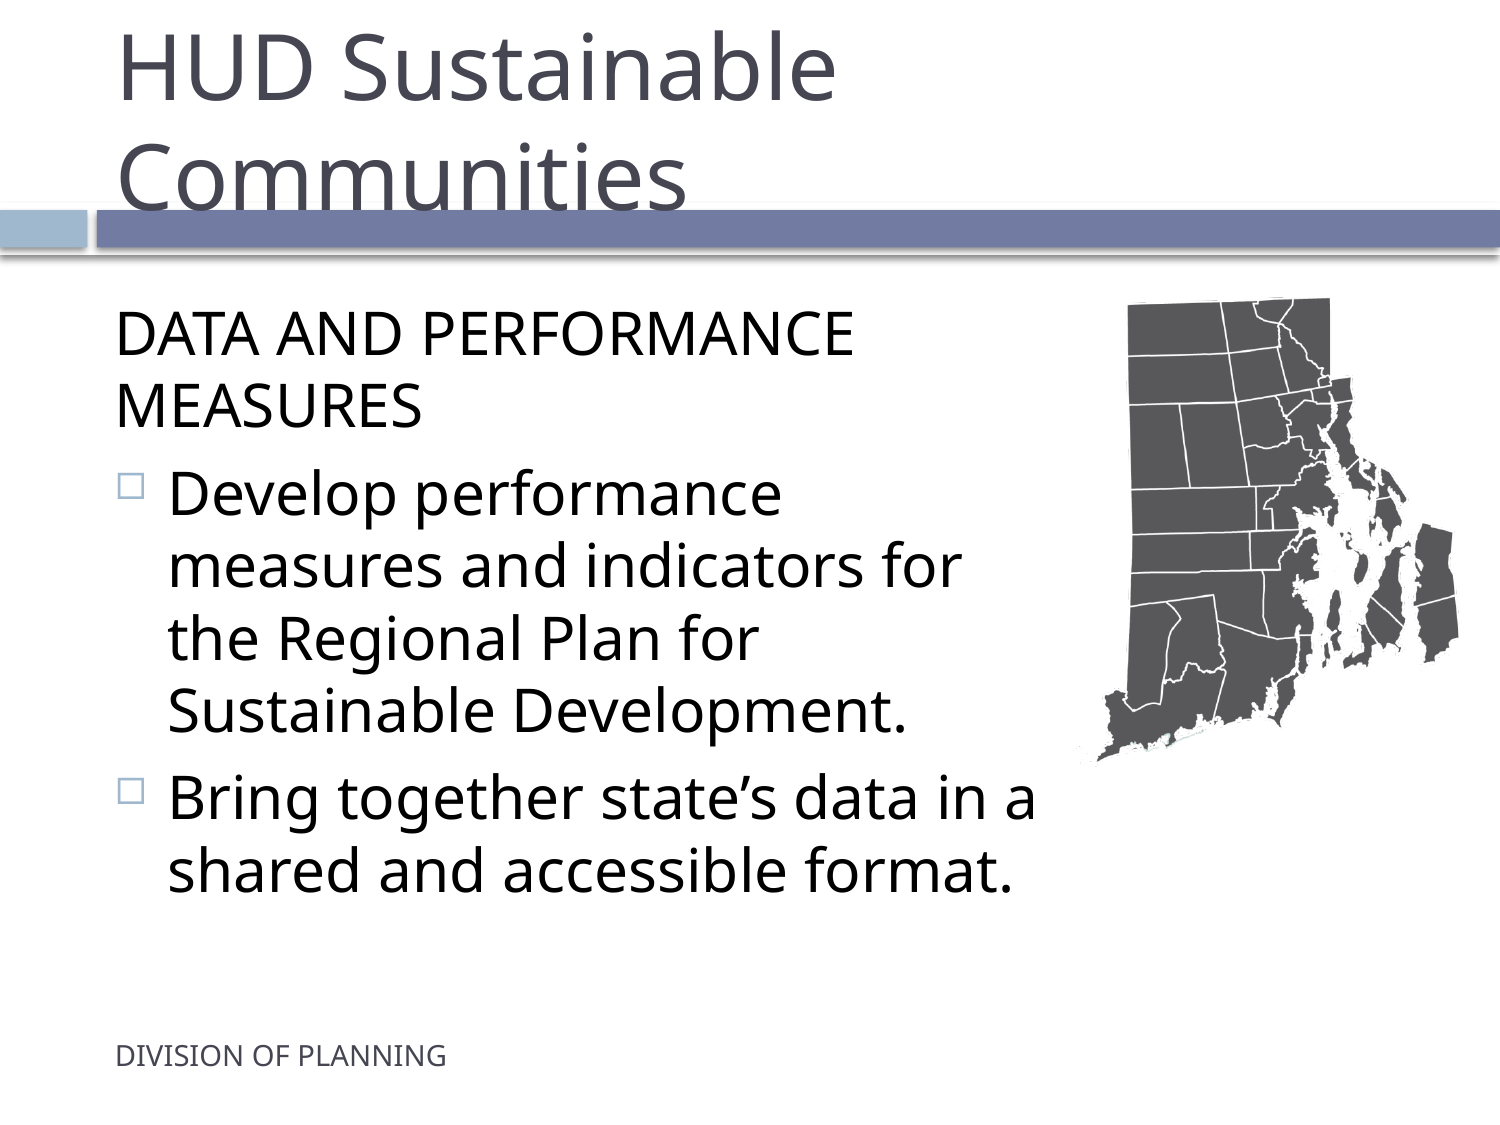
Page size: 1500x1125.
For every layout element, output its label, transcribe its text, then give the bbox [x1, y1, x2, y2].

picture [1074, 274, 1472, 776]
title HUD Sustainable Communities [100, 37, 1438, 200]
footer DIVISION OF PLANNING [99, 1024, 990, 1085]
list DATA AND PERFORMANCE MEASURES Develop performance measures and indicators for the Regional Plan for Sustainable Development. Bring together state’s data in a shared and accessible format. [99, 287, 1075, 950]
